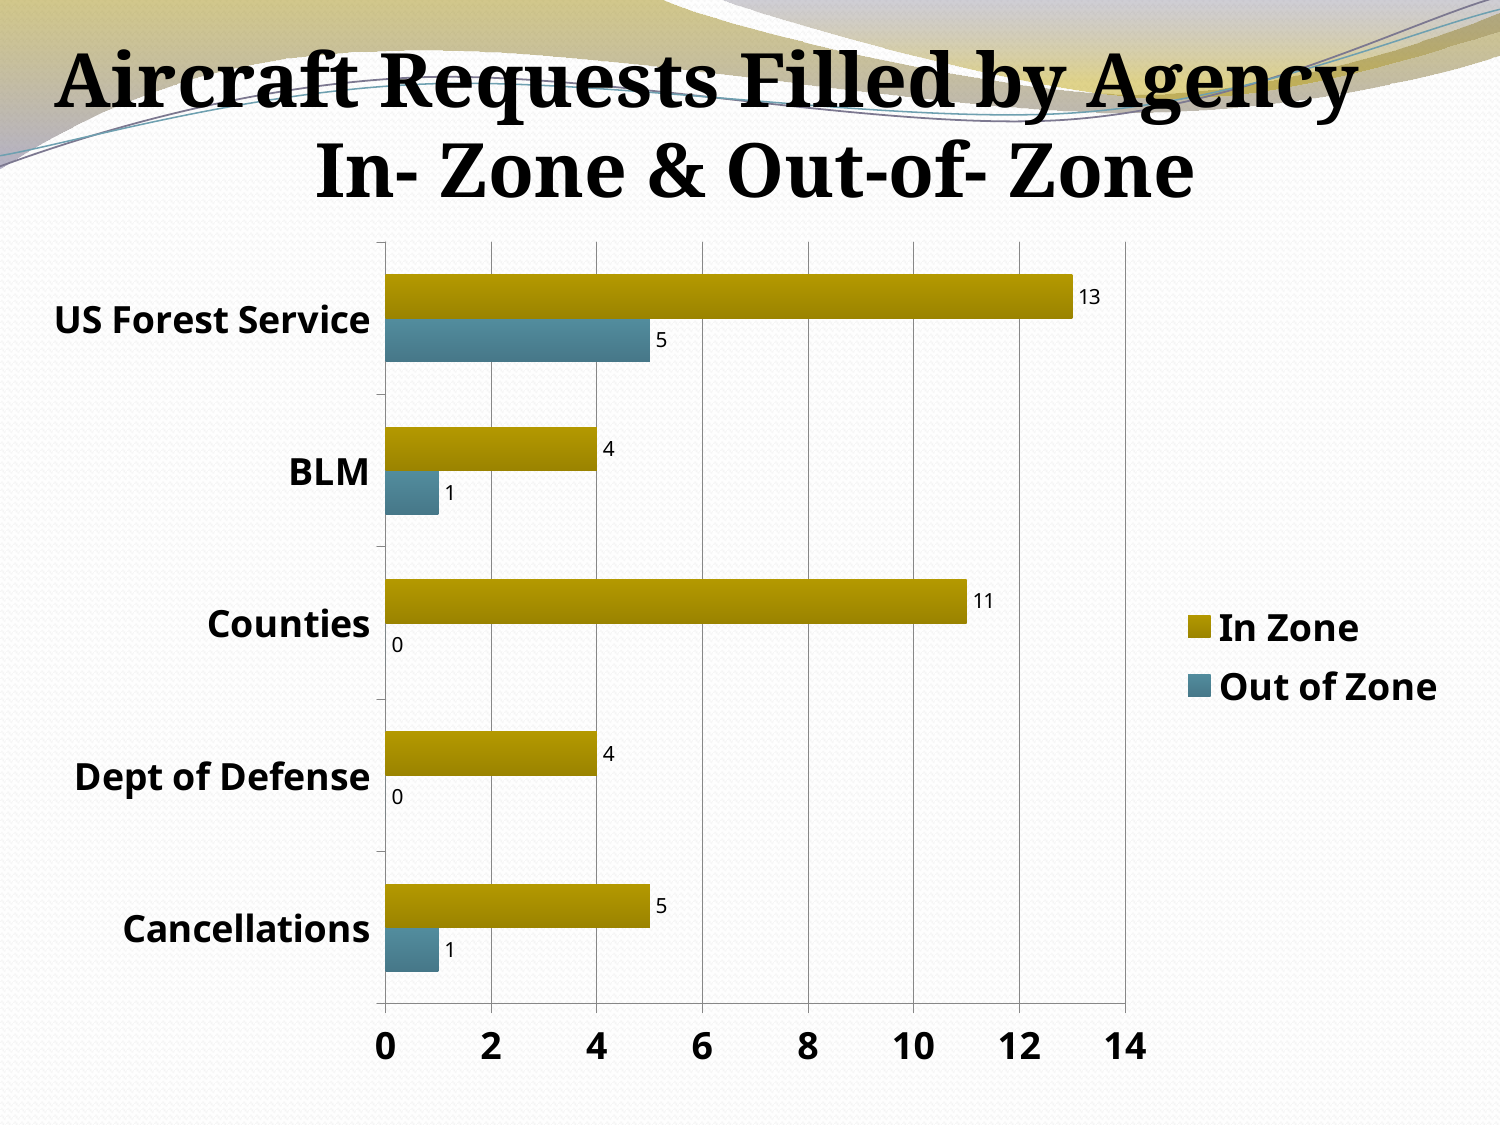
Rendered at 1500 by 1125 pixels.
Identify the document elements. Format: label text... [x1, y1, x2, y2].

text_box Aircraft Requests Filled by Agency In- Zone & Out-of- Zone [37, 24, 1475, 220]
chart [24, 224, 1463, 1088]
